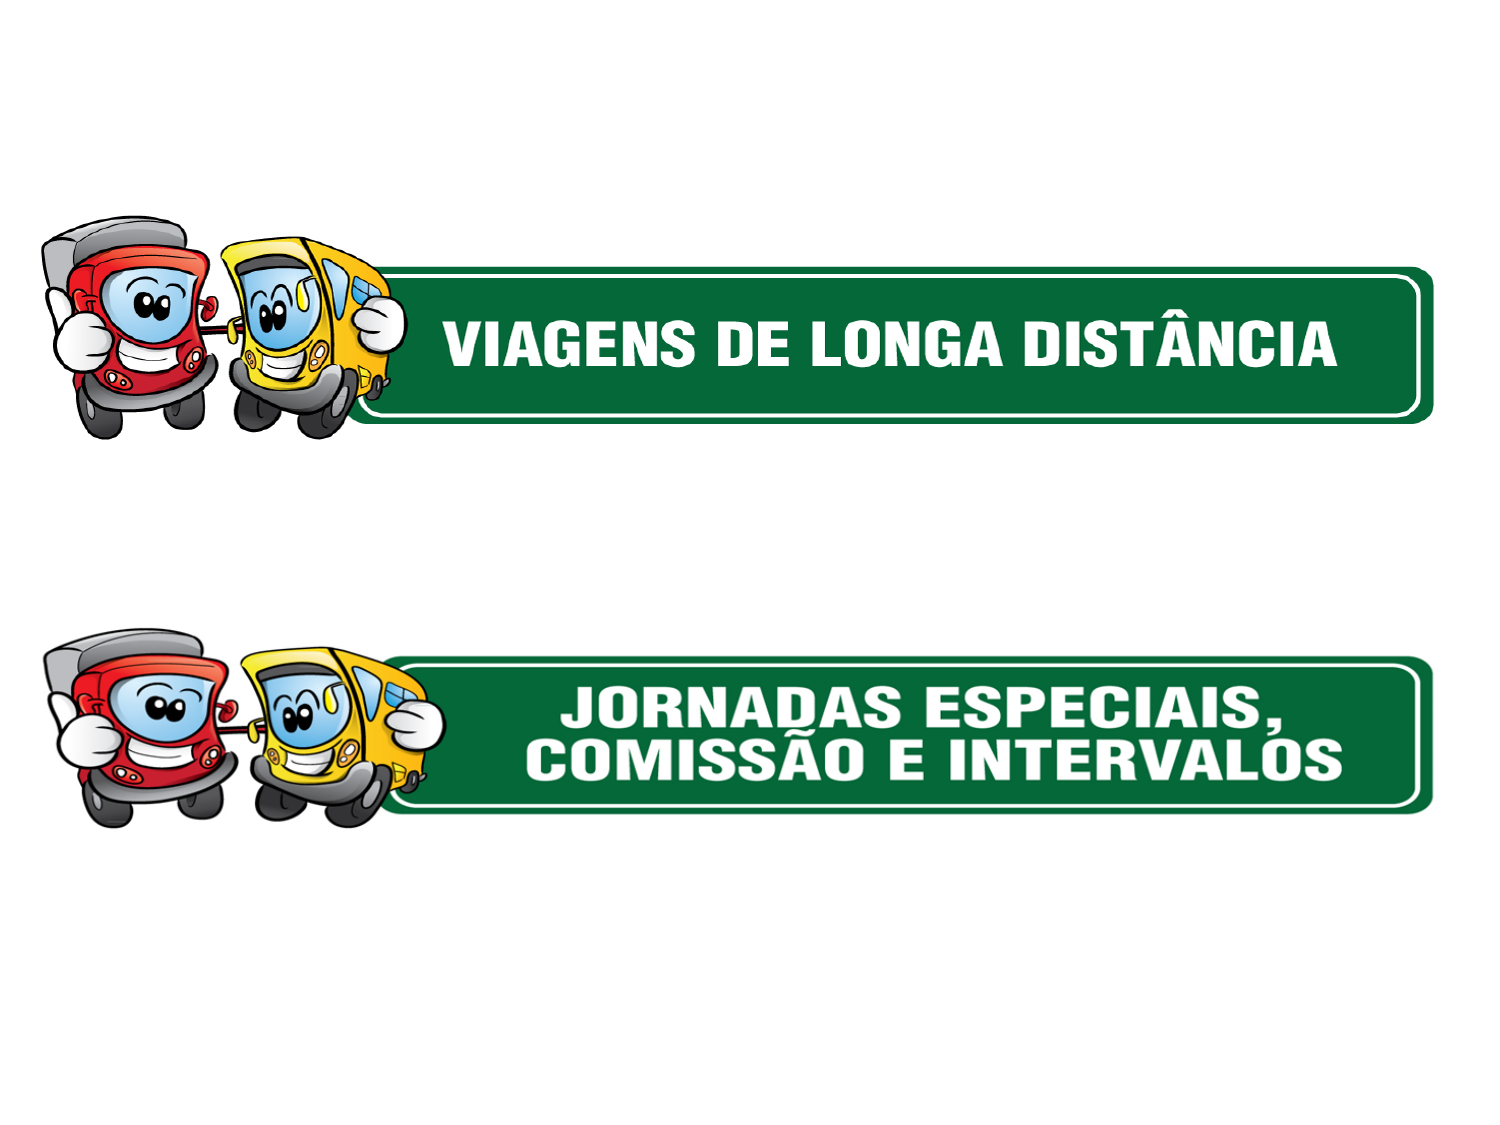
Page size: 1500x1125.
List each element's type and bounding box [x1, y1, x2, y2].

picture [17, 609, 1460, 847]
picture [40, 207, 1458, 445]
